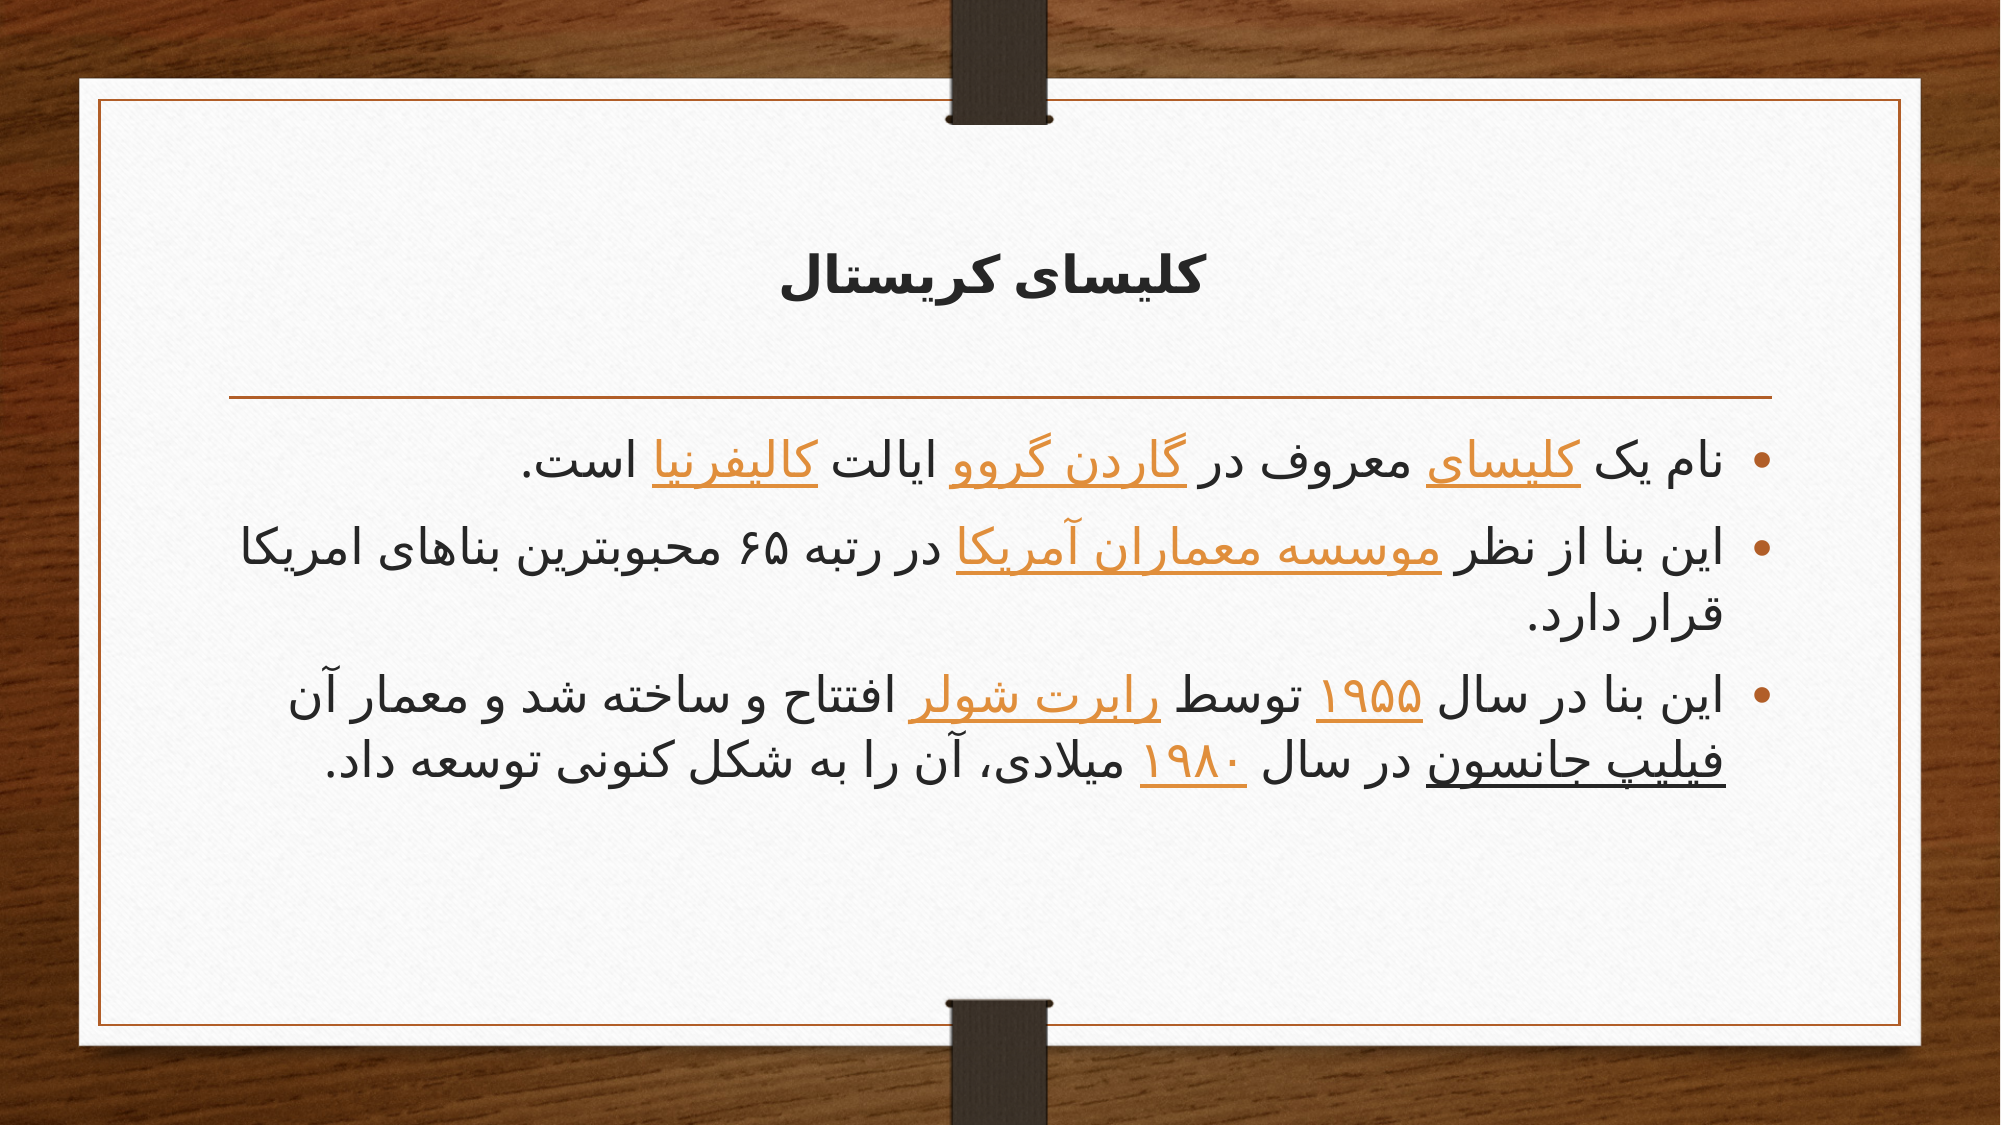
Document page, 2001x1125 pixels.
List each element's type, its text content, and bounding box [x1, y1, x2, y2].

picture [101, 0, 2001, 1125]
title کلیسای کریستال [212, 233, 1788, 375]
list نام یک کلیسای معروف در گاردن گروو ایالت کالیفرنیا است. این بنا از نظر موسسه معماران آمریکا در رتبه ۶۵ محبوبترین بناهای امریکا قرار دارد. این بنا در سال ۱۹۵۵ توسط رابرت شولر افتتاح و ساخته شد و معمار آن فیلیپ جانسون در سال ۱۹۸۰ میلادی، آن را به شکل کنونی توسعه داد. [212, 419, 1788, 964]
picture [0, 0, 948, 1125]
